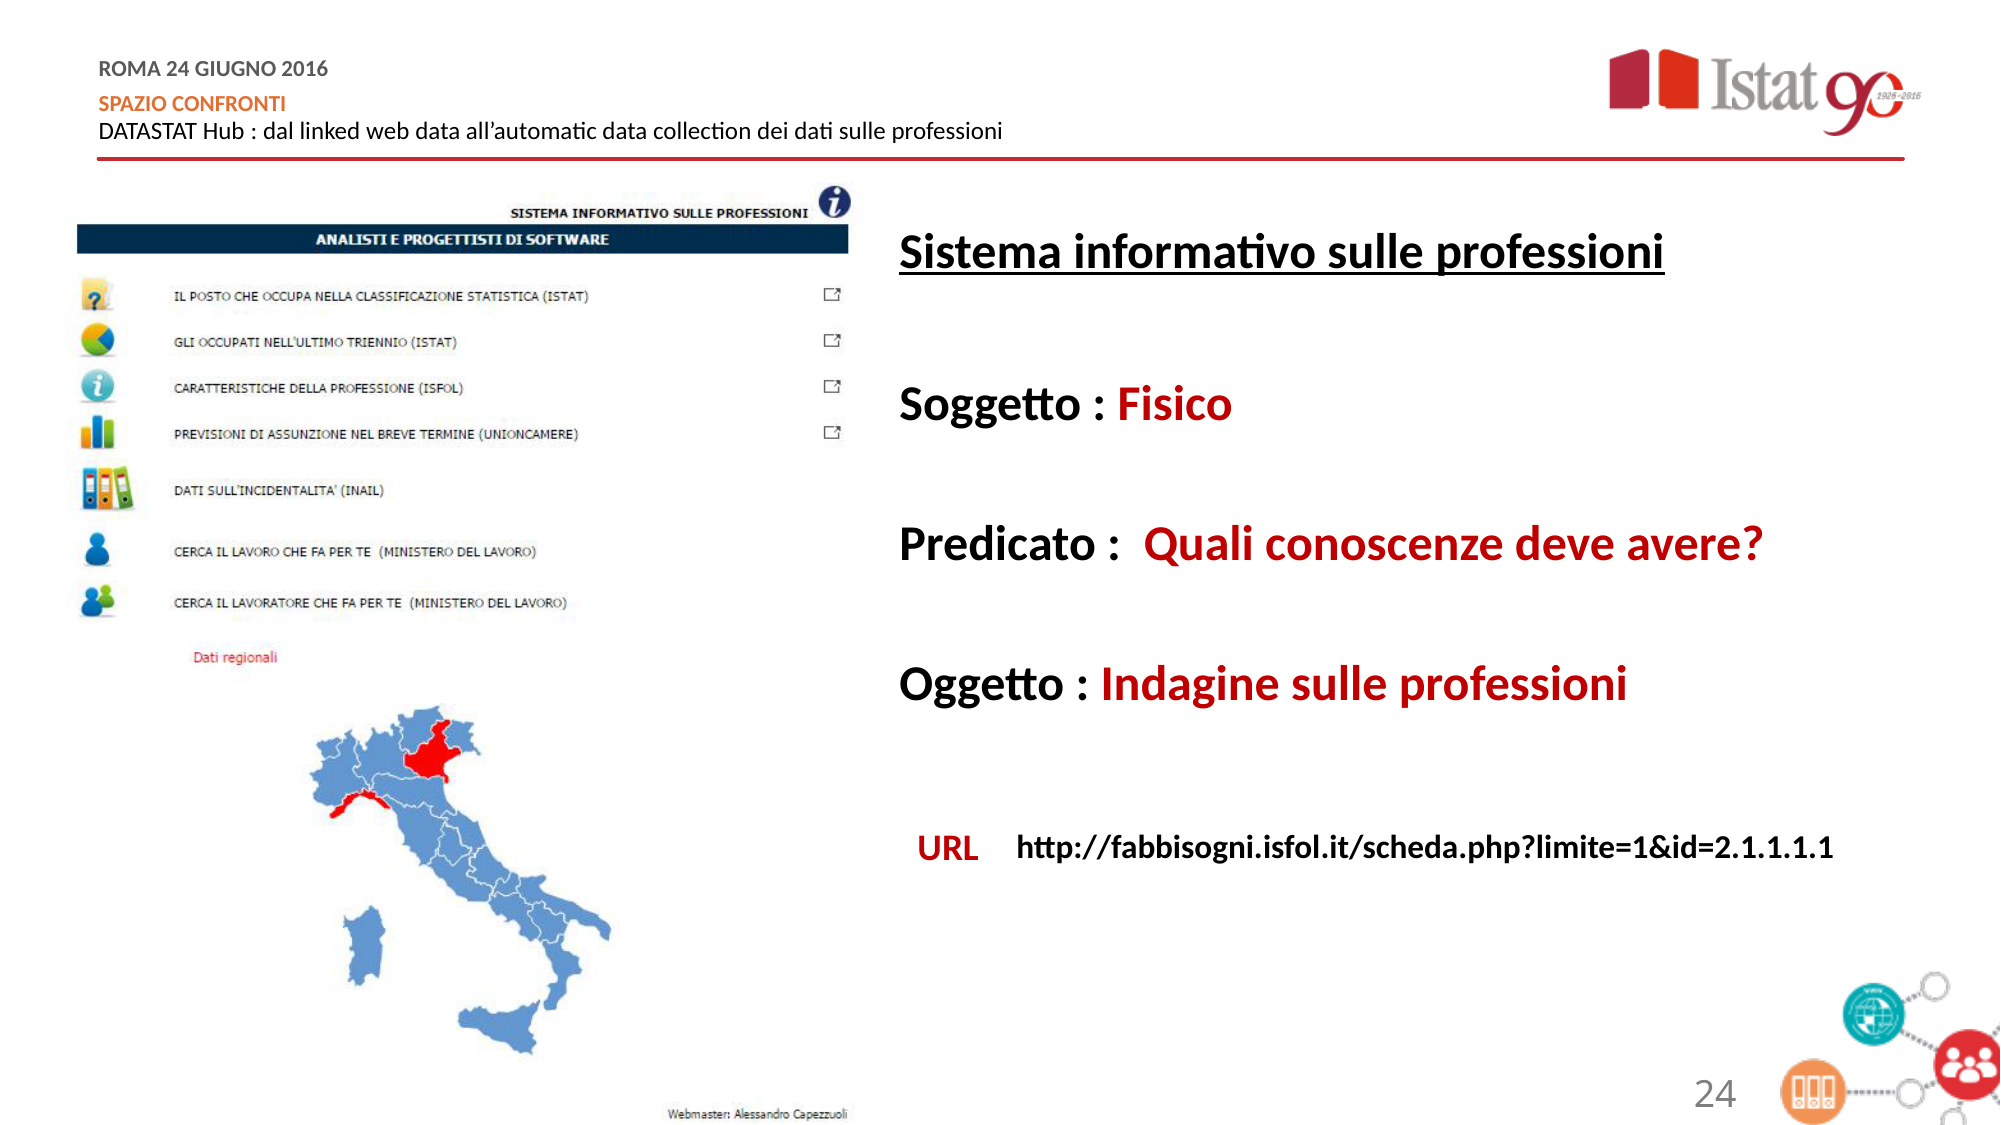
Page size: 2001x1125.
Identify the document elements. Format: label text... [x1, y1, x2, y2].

text_box Soggetto : Fisico Predicato : Quali conoscenze deve avere? Oggetto : Indagine sulle professioni [884, 363, 2000, 1063]
slide_number 24 [1633, 1063, 1752, 1116]
picture [1602, 29, 1928, 159]
text_box URL [902, 815, 994, 875]
picture [67, 172, 865, 1125]
text_box Sistema informativo sulle professioni [884, 210, 1810, 308]
text_box http://fabbisogni.isfol.it/scheda.php?limite=1&id=2.1.1.1.1 [1001, 817, 1883, 873]
